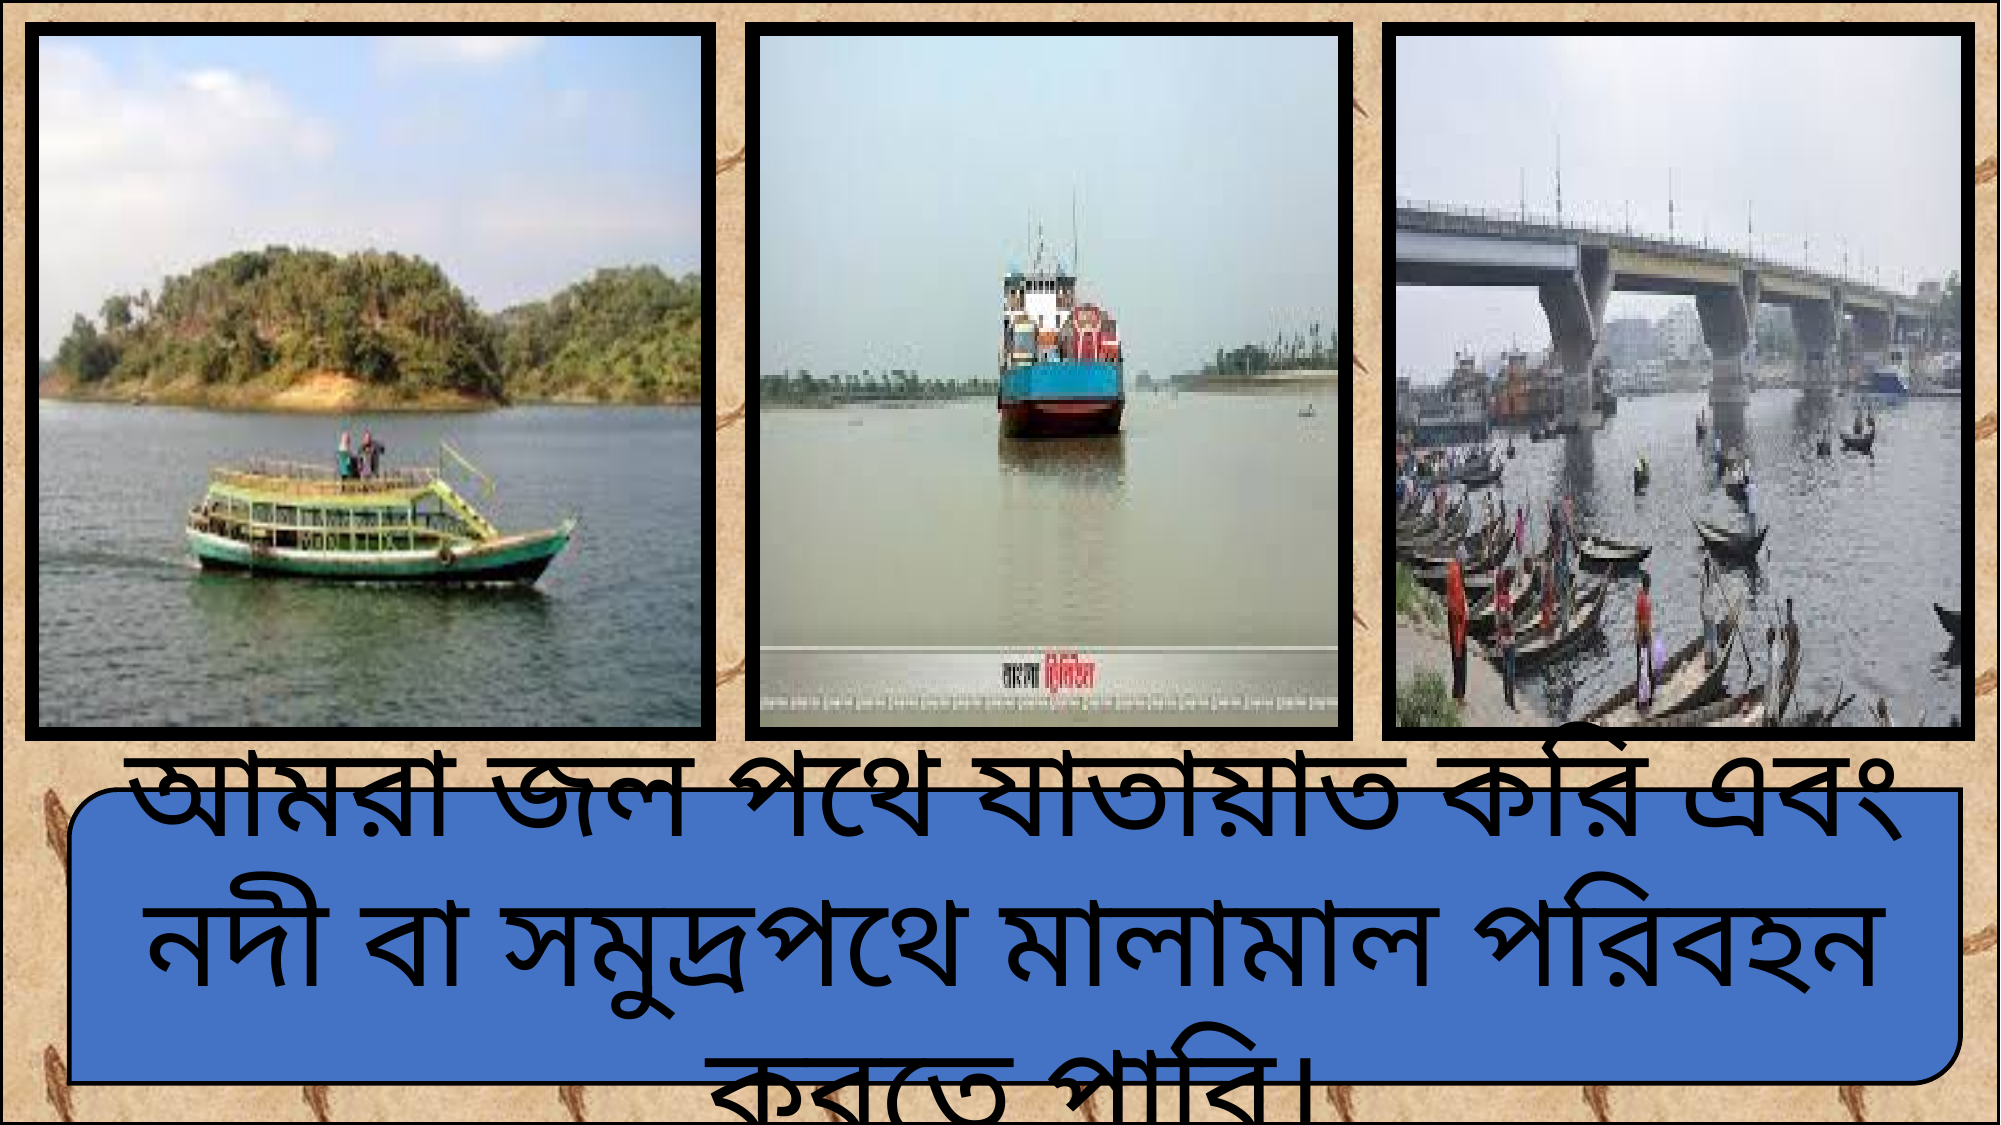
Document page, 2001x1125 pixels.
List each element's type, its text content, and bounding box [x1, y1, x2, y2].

text_box আমরা জল পথে যাতায়াত করি এবং নদী বা সমুদ্রপথে মালামাল পরিবহন করতে পারি। [68, 788, 1962, 1085]
picture [39, 36, 702, 727]
picture [1396, 36, 1961, 727]
text_box [0, 0, 2000, 1125]
picture [759, 36, 1339, 727]
